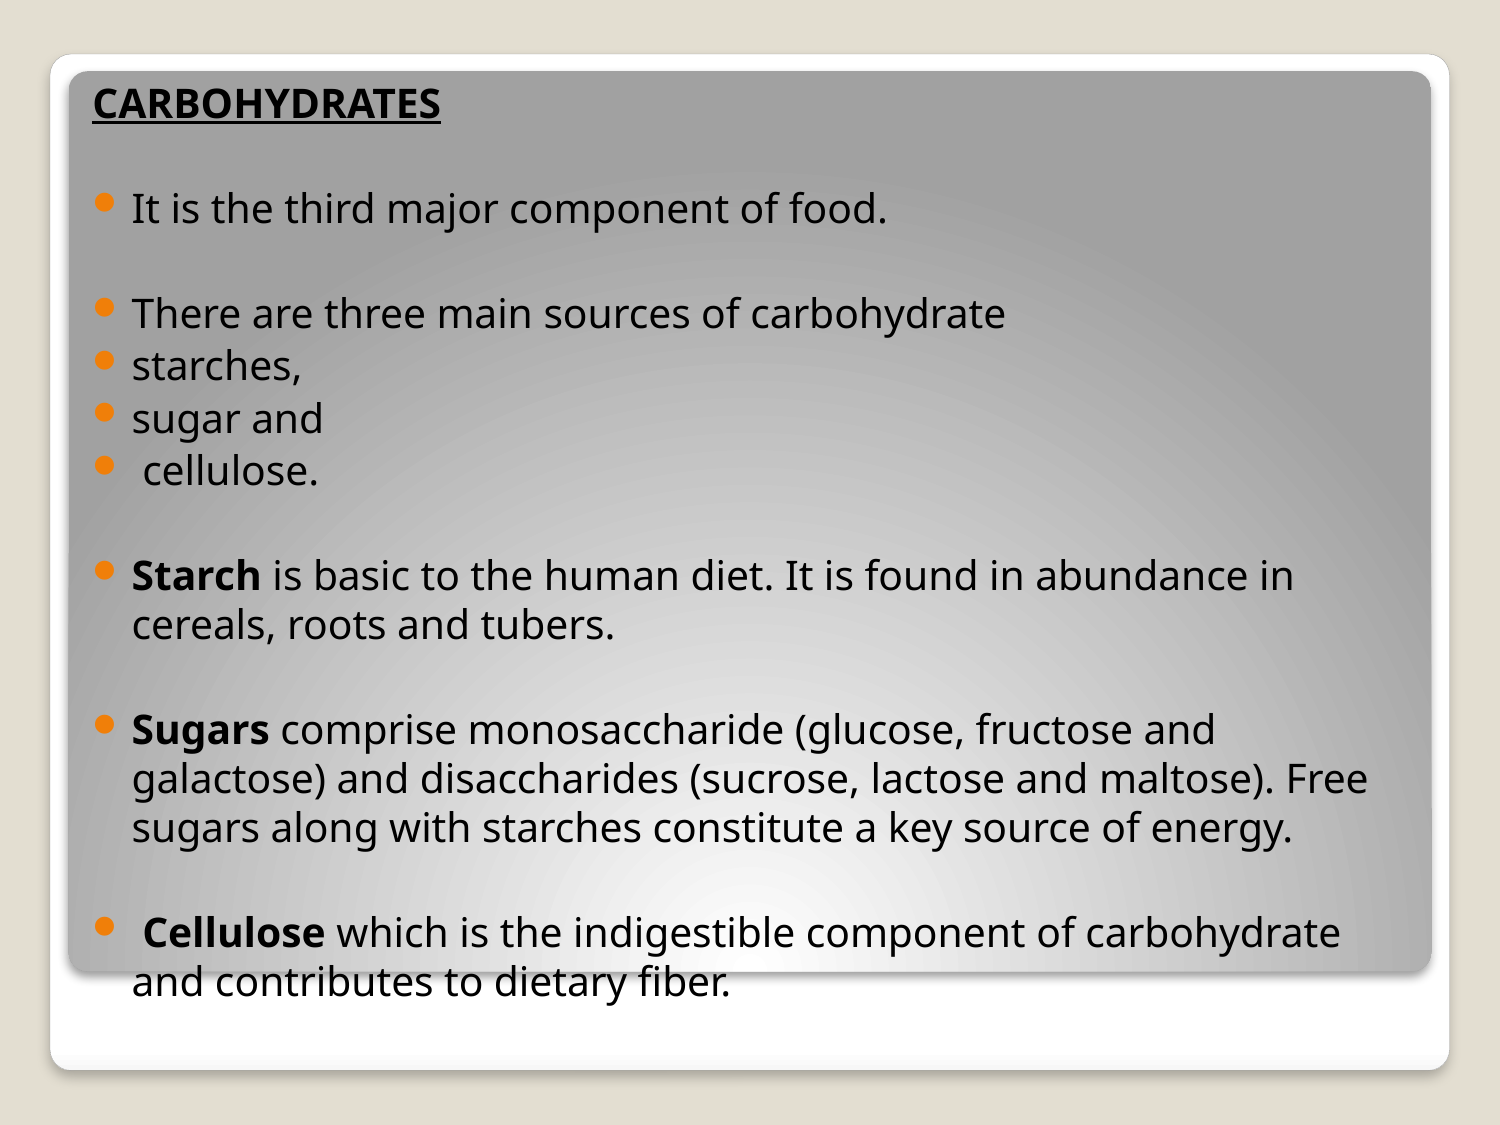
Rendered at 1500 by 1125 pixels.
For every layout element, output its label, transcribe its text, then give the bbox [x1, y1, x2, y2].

list CARBOHYDRATES It is the third major component of food. There are three main sources of carbohydrate starches, sugar and cellulose. Starch is basic to the human diet. It is found in abundance in cereals, roots and tubers. Sugars comprise monosaccharide (glucose, fructose and galactose) and disaccharides (sucrose, lactose and maltose). Free sugars along with starches constitute a key source of energy. Cellulose which is the indigestible component of carbohydrate and contributes to dietary fiber. [62, 62, 1405, 1013]
